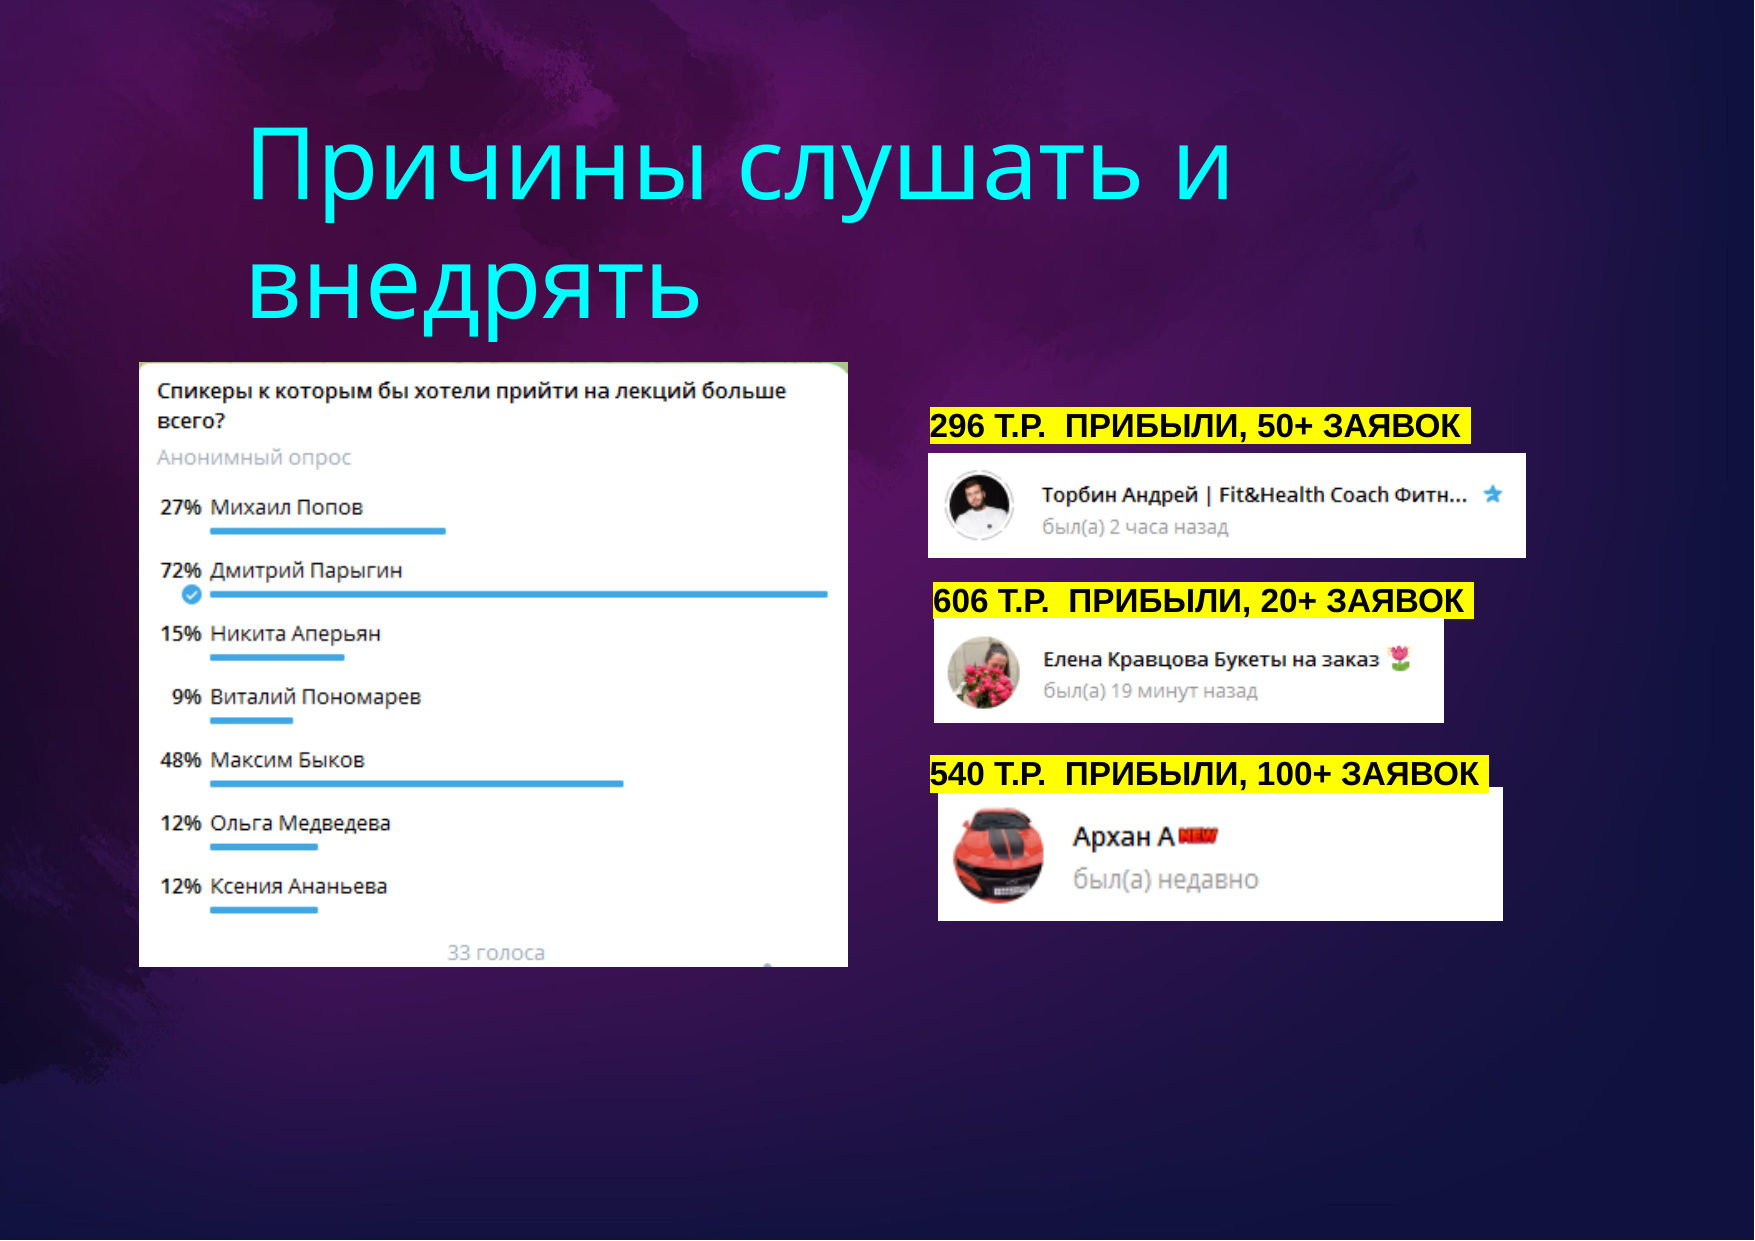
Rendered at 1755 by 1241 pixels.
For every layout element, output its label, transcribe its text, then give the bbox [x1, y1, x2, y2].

title Причины слушать и внедрять [189, 97, 1597, 340]
picture [0, 0, 1754, 1240]
text_box 296 Т.Р. ПРИБЫЛИ, 50+ ЗАЯВОК [914, 382, 1545, 459]
text_box 606 Т.Р. ПРИБЫЛИ, 20+ ЗАЯВОК [918, 557, 1665, 634]
text_box 540 Т.Р. ПРИБЫЛИ, 100+ ЗАЯВОК [914, 731, 1599, 807]
